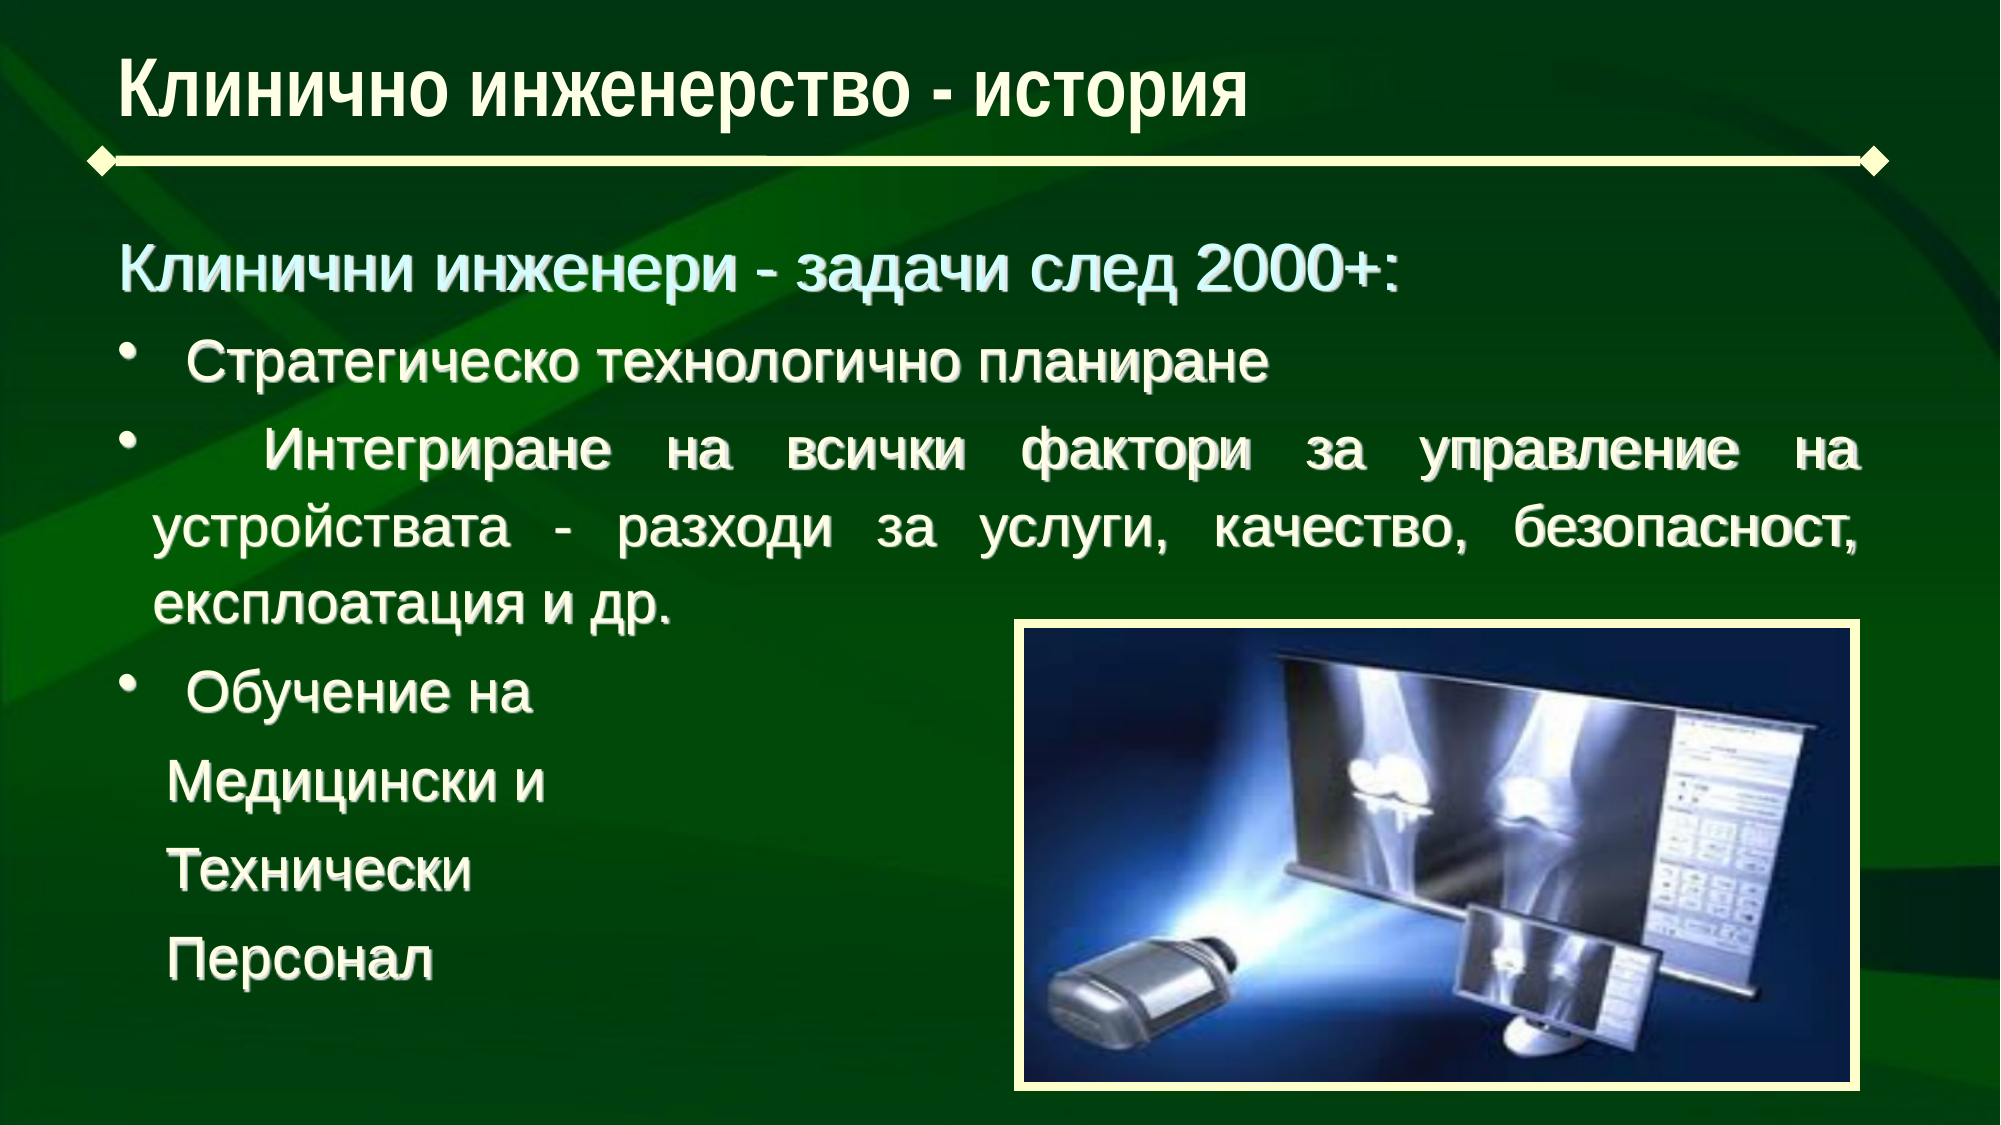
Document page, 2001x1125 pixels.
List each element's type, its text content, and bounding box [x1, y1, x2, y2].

title Клинично инженерство - история [102, 30, 1697, 149]
text_box Клинични инженери - задачи след 2000+: Стратегическо технологично планиране Интегриране на всички фактори за управление на устройствата - разходи за услуги, качество, безопасност, експлоатация и др. Обучение на Медицински и Технически Персонал [102, 208, 1874, 1035]
picture [0, 0, 2000, 1125]
text_box [96, 154, 1881, 168]
